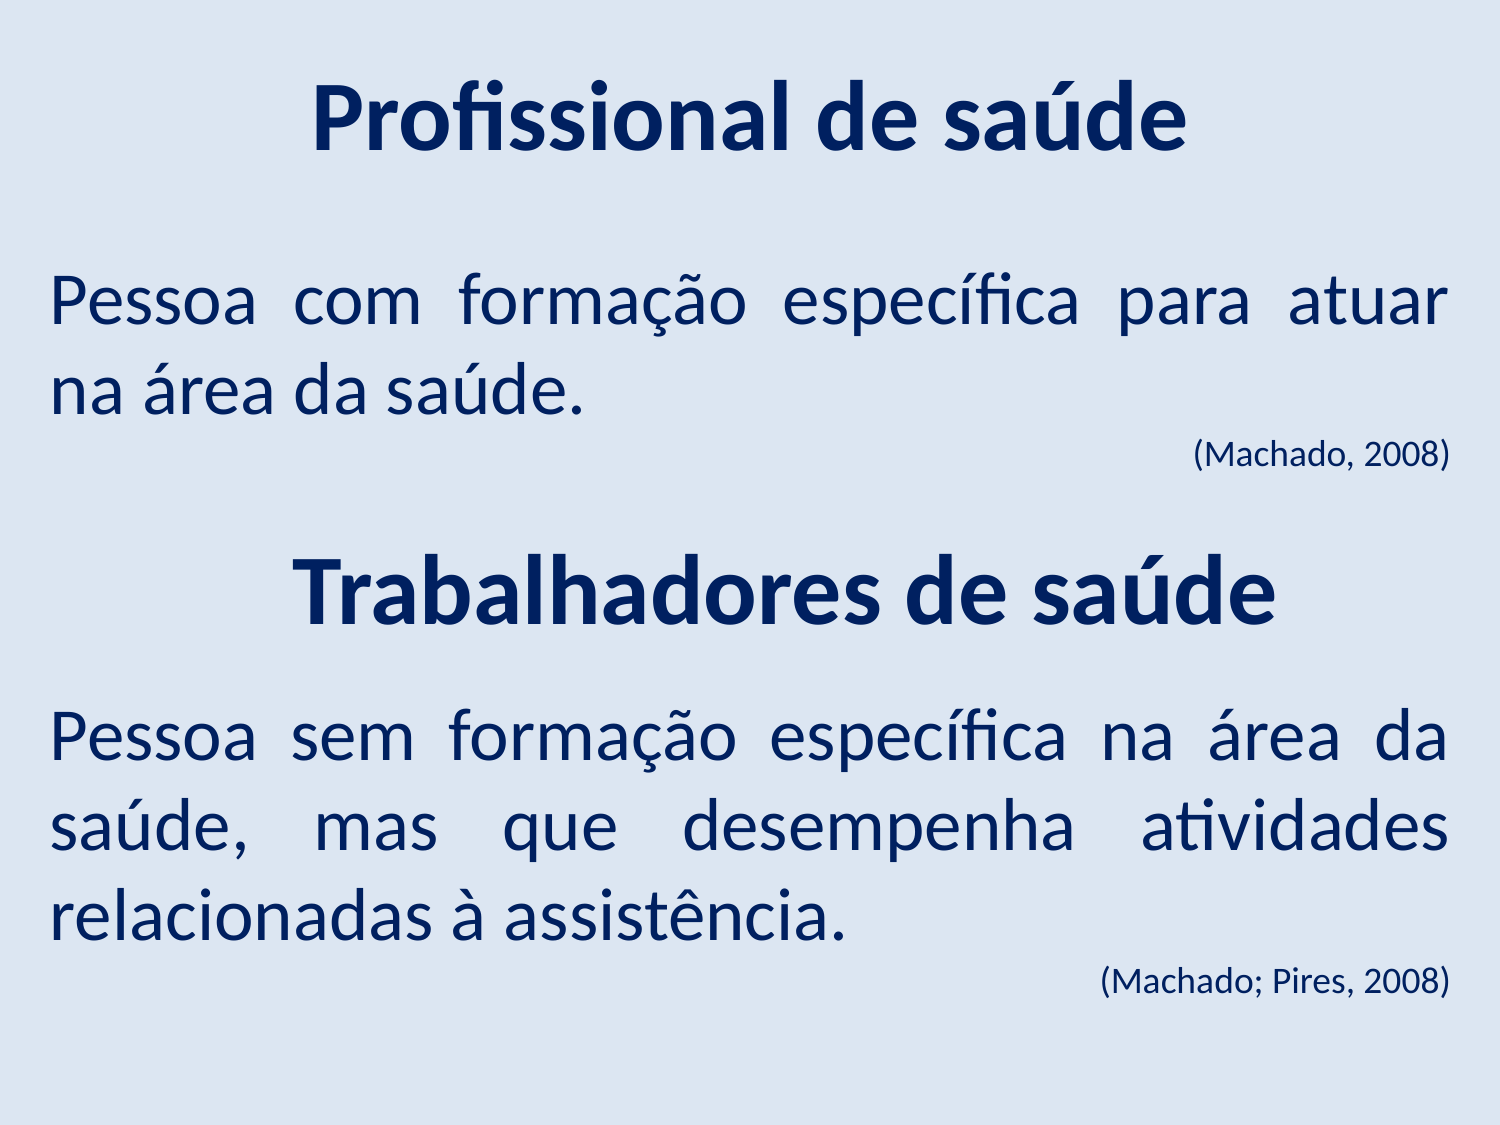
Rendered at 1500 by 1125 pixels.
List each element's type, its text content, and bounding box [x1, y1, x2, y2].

text_box Pessoa com formação específica para atuar na área da saúde. (Machado, 2008) [34, 242, 1466, 585]
text_box Profissional de saúde [17, 16, 1483, 205]
text_box Trabalhadores de saúde [53, 490, 1500, 679]
text_box Pessoa sem formação específica na área da saúde, mas que desempenha atividades relacionadas à assistência. (Machado; Pires, 2008) [34, 678, 1466, 925]
